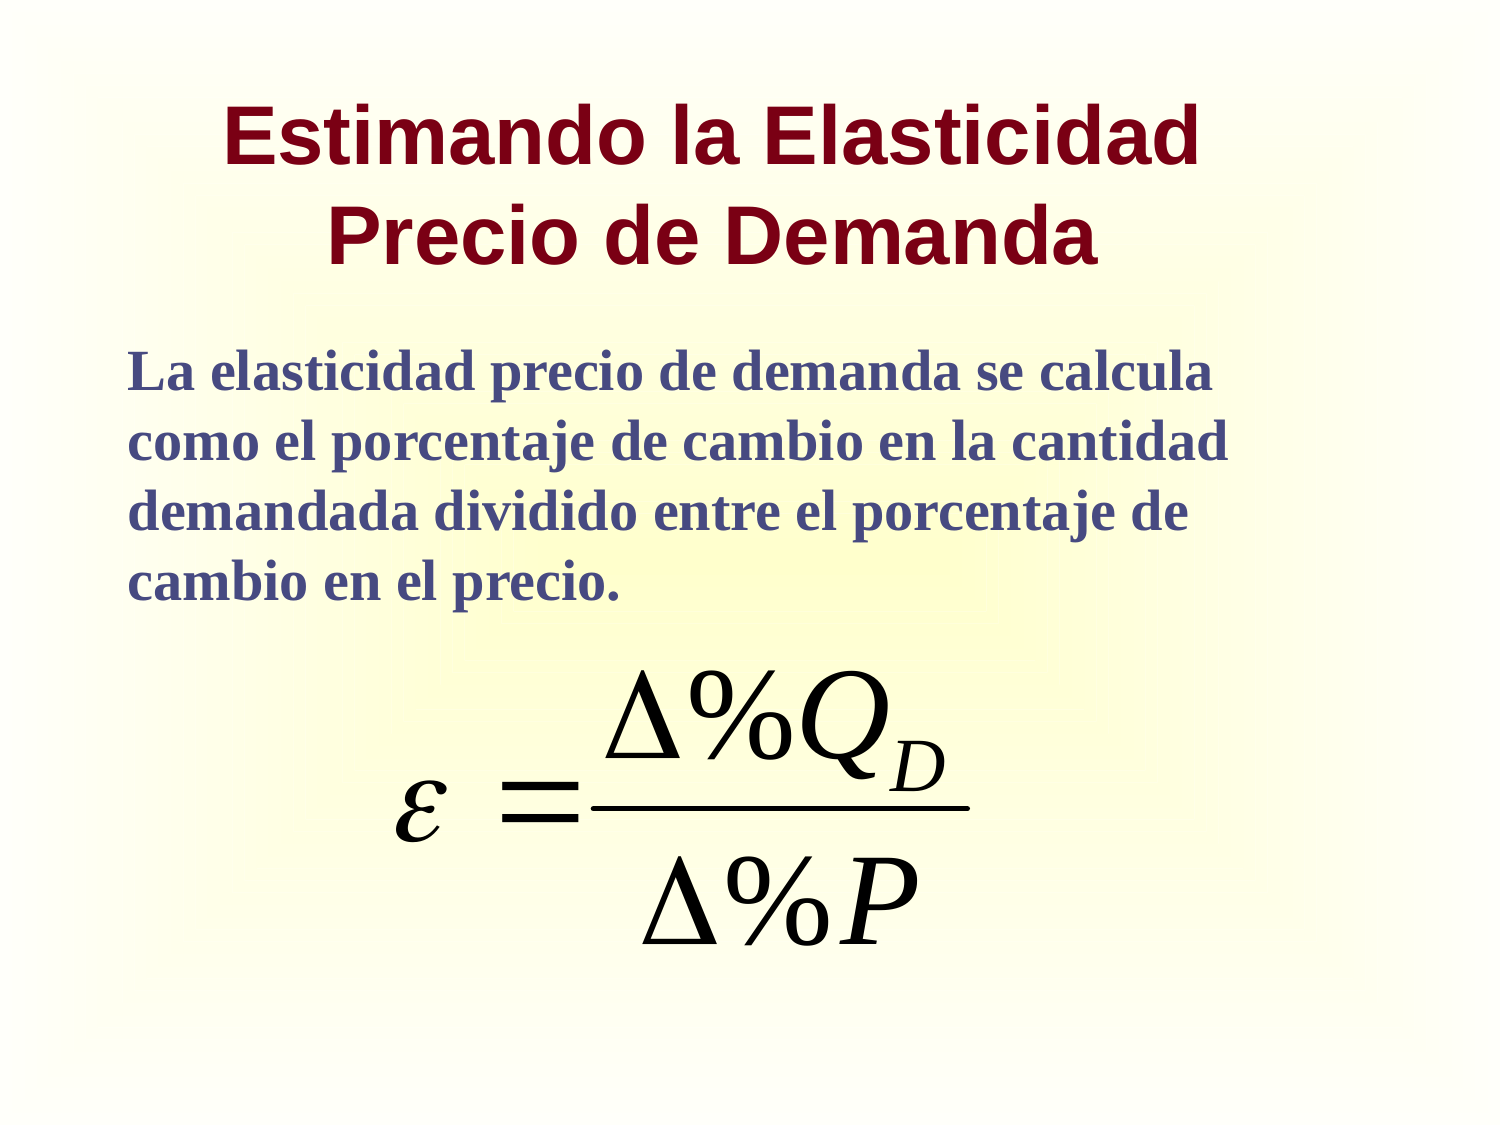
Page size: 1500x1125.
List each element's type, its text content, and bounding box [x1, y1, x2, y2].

title Estimando la Elasticidad Precio de Demanda [74, 87, 1351, 276]
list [371, 633, 998, 974]
list La elasticidad precio de demanda se calcula como el porcentaje de cambio en la cantidad demandada dividido entre el porcentaje de cambio en el precio. [112, 324, 1377, 622]
